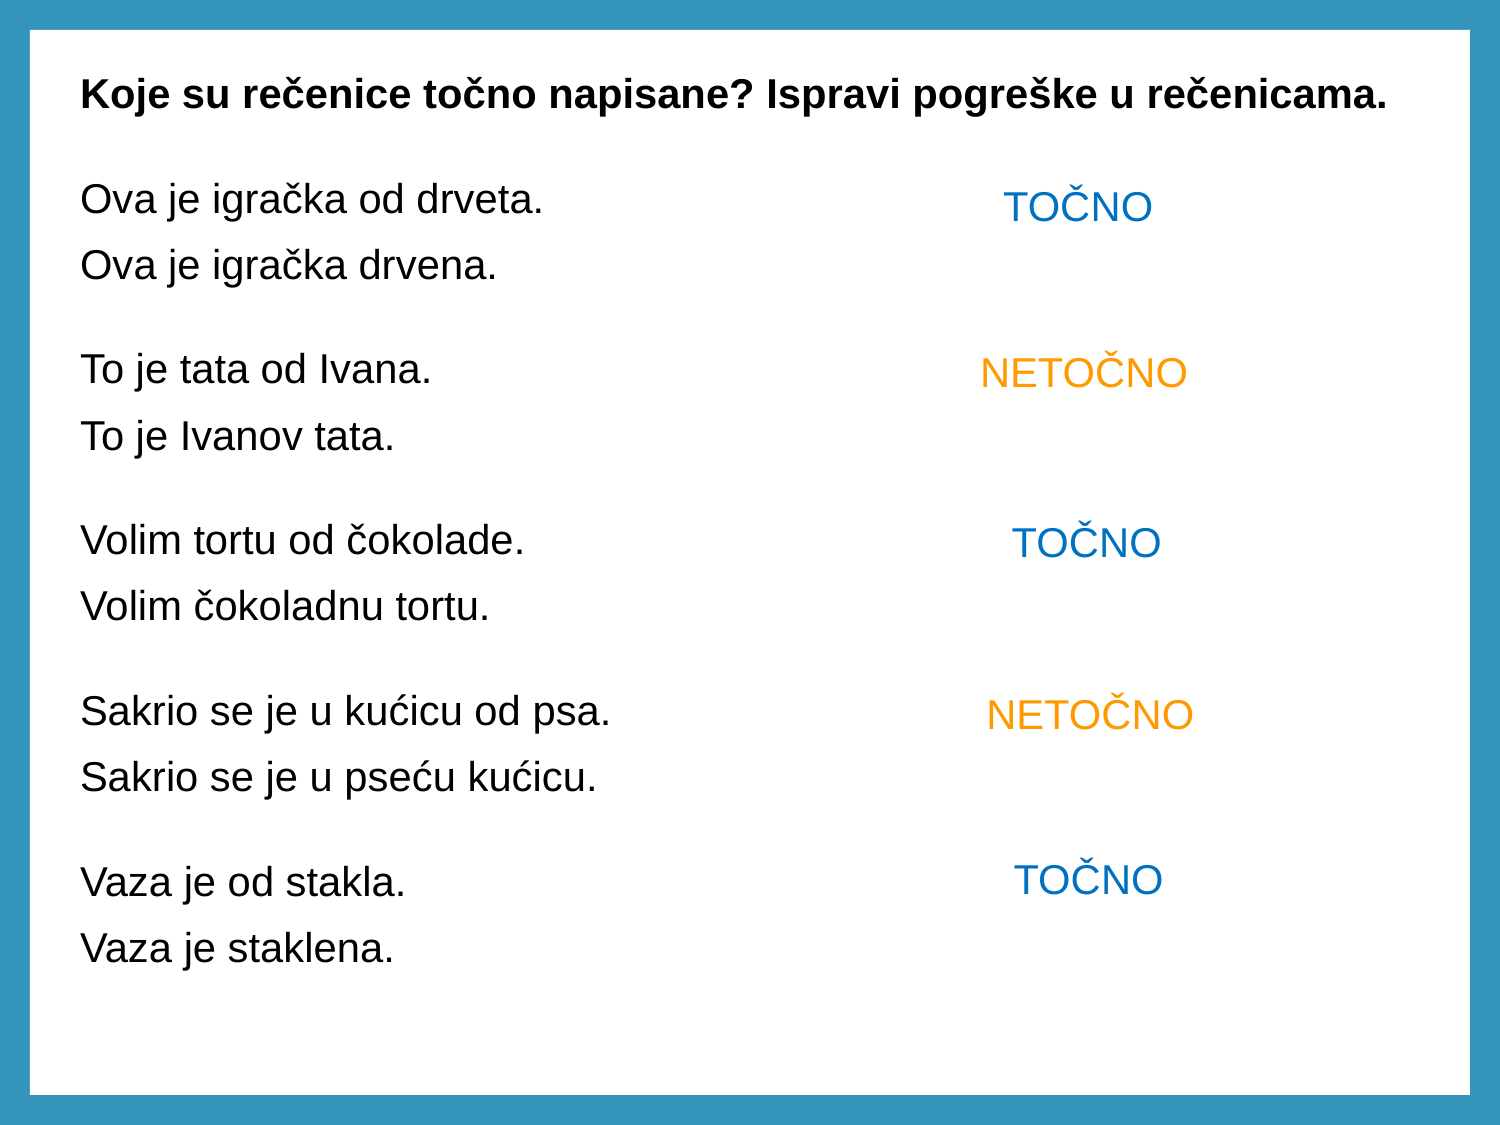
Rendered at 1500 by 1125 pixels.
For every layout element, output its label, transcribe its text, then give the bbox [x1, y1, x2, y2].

text_box TOČNO [988, 172, 1180, 238]
text_box TOČNO [996, 508, 1177, 574]
text_box TOČNO [998, 846, 1179, 911]
text_box NETOČNO [965, 338, 1204, 403]
text_box NETOČNO [971, 680, 1210, 746]
list Koje su rečenice točno napisane? Ispravi pogreške u rečenicama. Ova je igračka od drveta. Ova je igračka drvena. To je tata od Ivana. To je Ivanov tata. Volim tortu od čokolade. Volim čokoladnu tortu. Sakrio se je u kućicu od psa. Sakrio se je u pseću kućicu. Vaza je od stakla. Vaza je staklena. [64, 64, 1483, 1026]
